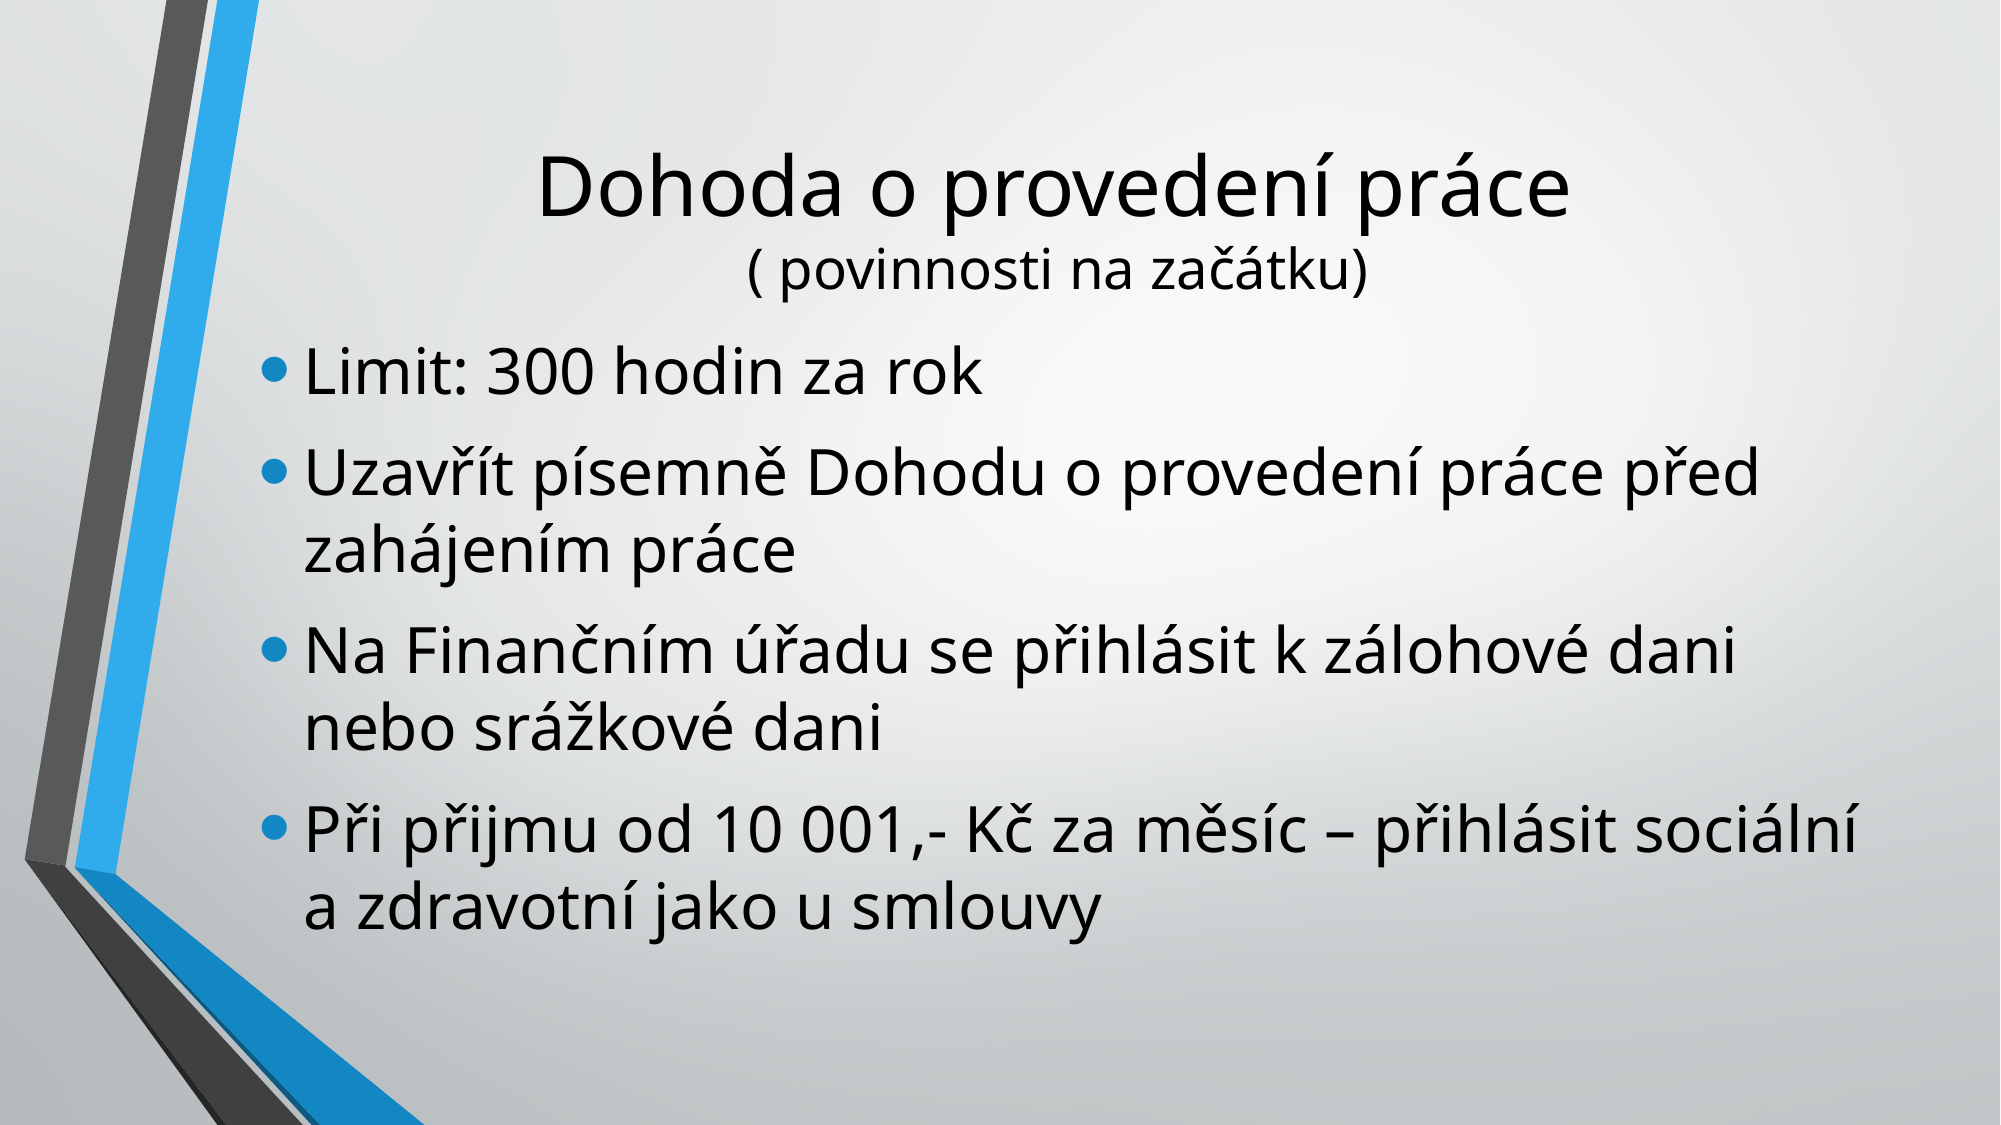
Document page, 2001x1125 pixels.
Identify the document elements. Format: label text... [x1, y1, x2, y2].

list Limit: 300 hodin za rok Uzavřít písemně Dohodu o provedení práce před zahájením práce Na Finančním úřadu se přihlásit k zálohové dani nebo srážkové dani Při přijmu od 10 001,- Kč za měsíc – přihlásit sociální a zdravotní jako u smlouvy [243, 322, 1887, 950]
title Dohoda o provedení práce ( povinnosti na začátku) [243, 112, 1887, 322]
